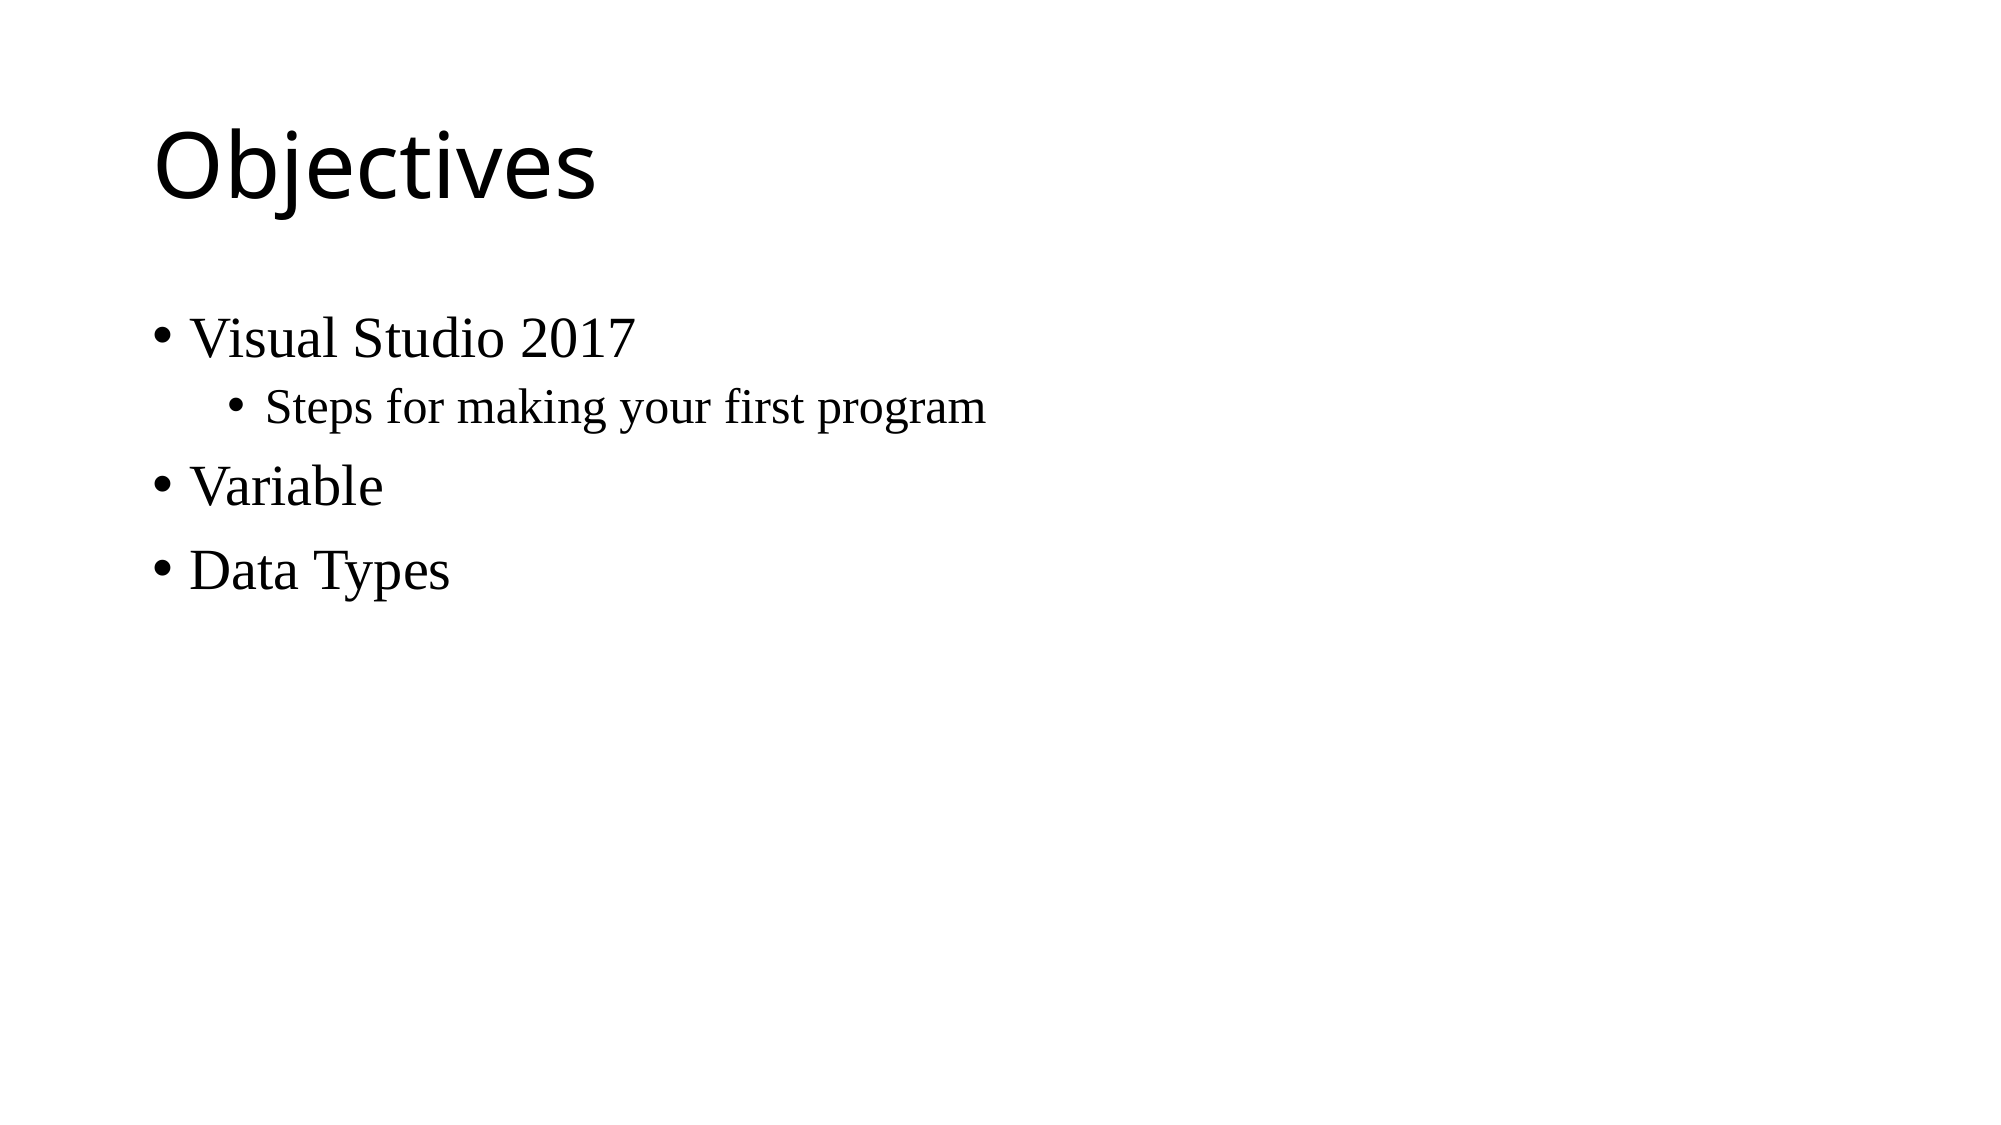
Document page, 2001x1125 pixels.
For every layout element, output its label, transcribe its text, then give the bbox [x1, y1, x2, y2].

title Objectives [137, 59, 1863, 278]
list Visual Studio 2017 Steps for making your first program Variable Data Types [137, 299, 1863, 1014]
